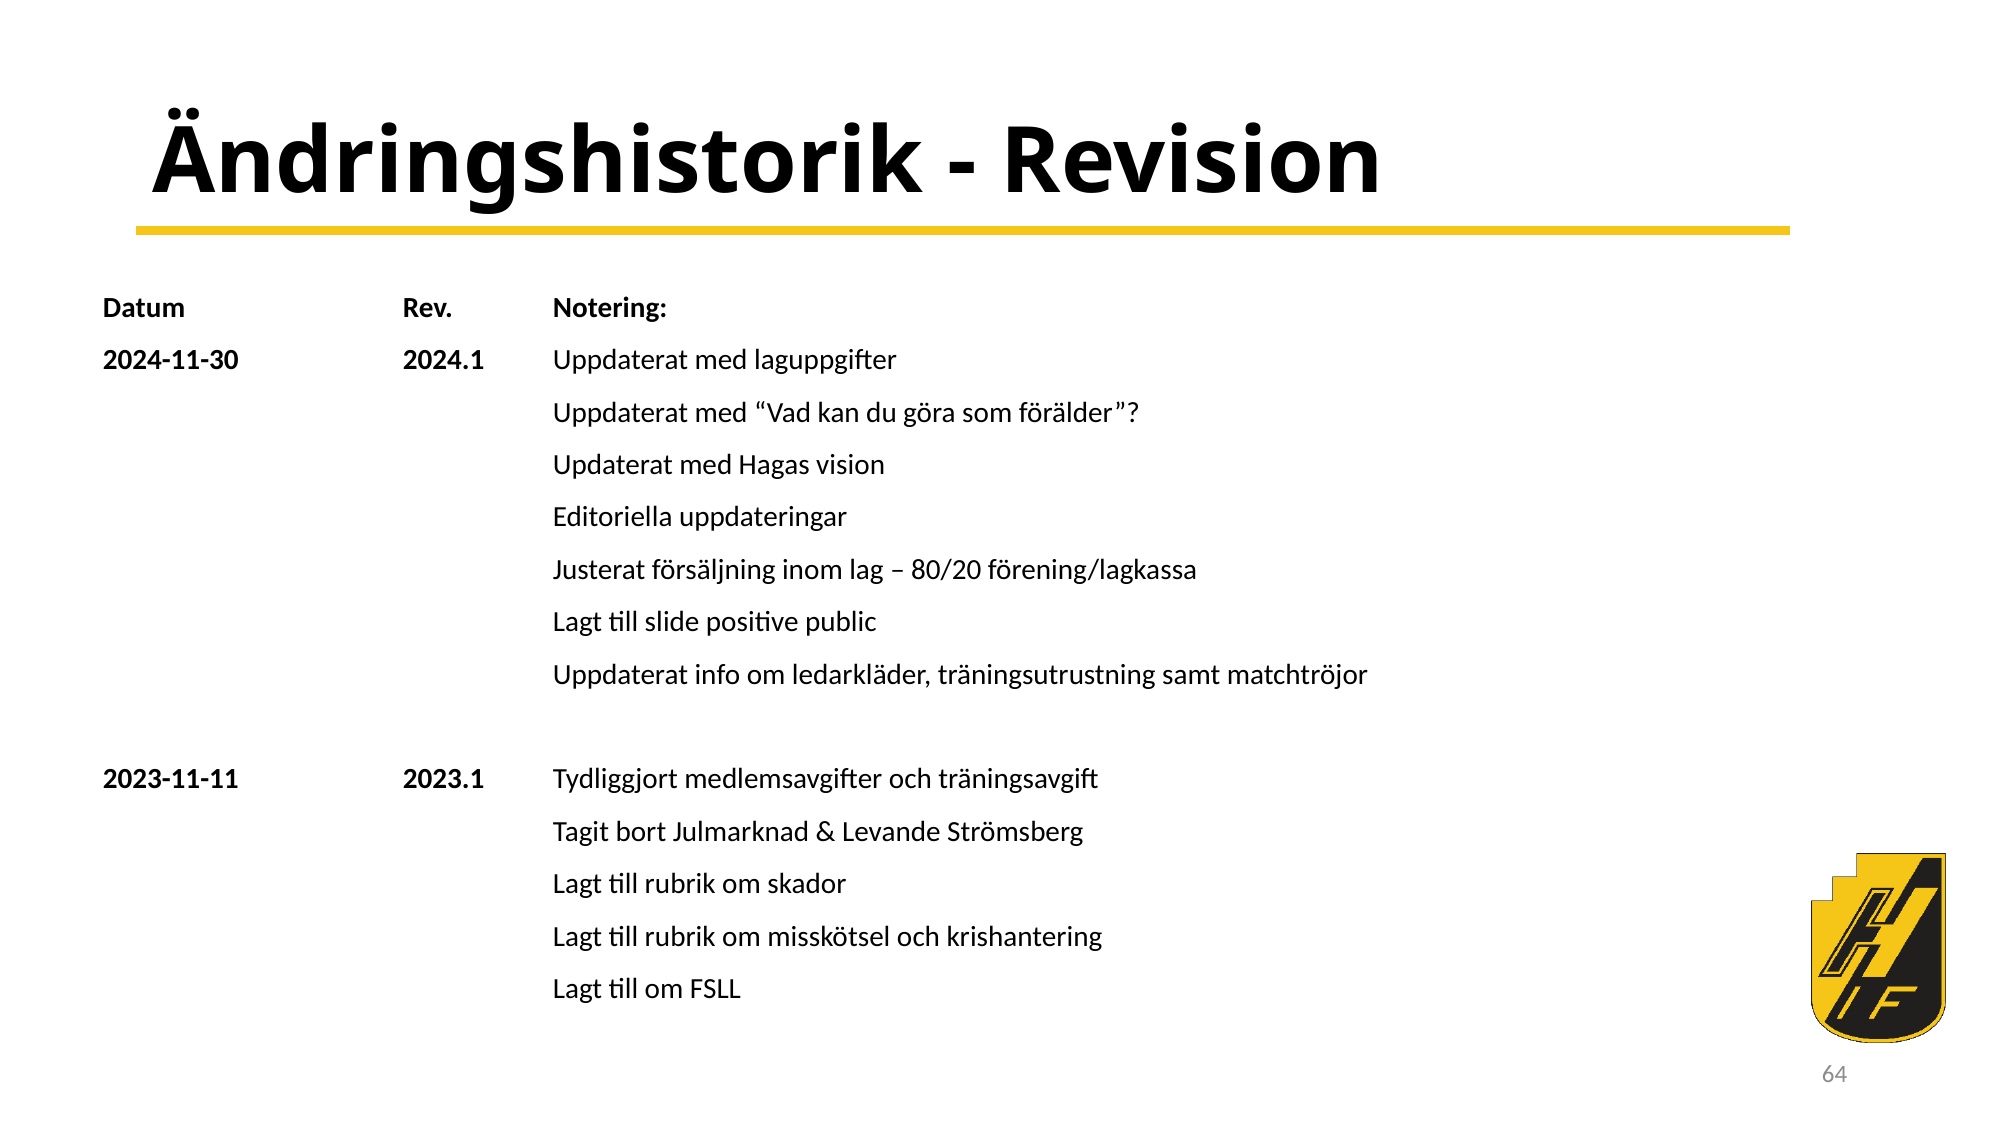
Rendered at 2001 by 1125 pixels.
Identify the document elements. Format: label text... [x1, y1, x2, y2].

text_box [136, 226, 1790, 235]
picture [1811, 853, 1946, 1043]
title Ändringshistorik - Revision [137, 53, 1863, 272]
list Datum Rev. Notering: 2024-11-30 2024.1 Uppdaterat med laguppgifter Uppdaterat med “Vad kan du göra som förälder”? Updaterat med Hagas vision Editoriella uppdateringar Justerat försäljning inom lag – 80/20 förening/lagkassa Lagt till slide positive public Uppdaterat info om ledarkläder, träningsutrustning samt matchtröjor 2023-11-11 2023.1 Tydliggjort medlemsavgifter och träningsavgift Tagit bort Julmarknad & Levande Strömsberg Lagt till rubrik om skador Lagt till rubrik om misskötsel och krishantering Lagt till om FSLL [87, 284, 1789, 1073]
slide_number 64 [1412, 1042, 1863, 1103]
